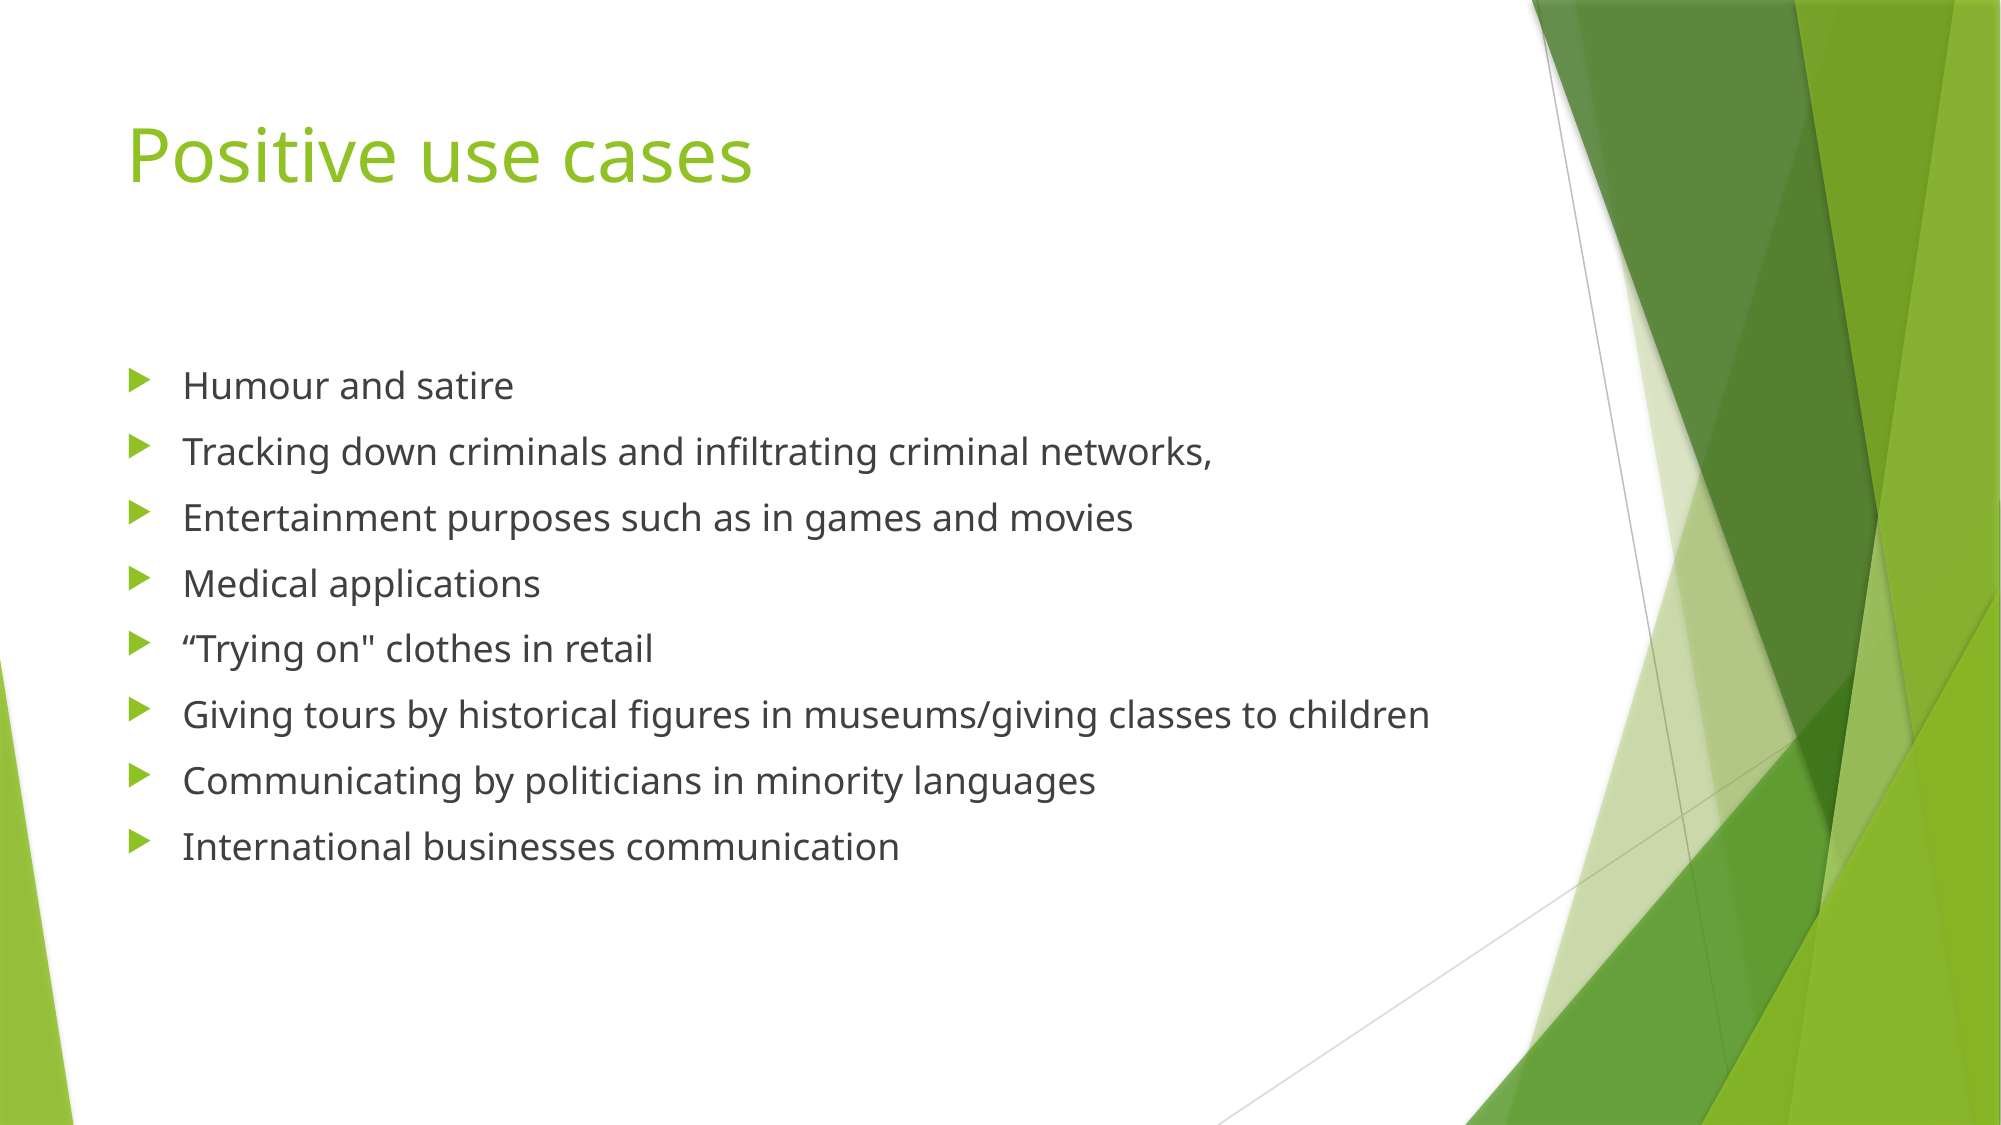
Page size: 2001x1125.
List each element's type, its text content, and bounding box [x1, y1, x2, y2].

list Humour and satire Tracking down criminals and infiltrating criminal networks, Entertainment purposes such as in games and movies Medical applications “Trying on" clothes in retail Giving tours by historical figures in museums/giving classes to children Communicating by politicians in minority languages International businesses communication [111, 354, 1522, 992]
title Positive use cases [111, 99, 1522, 317]
